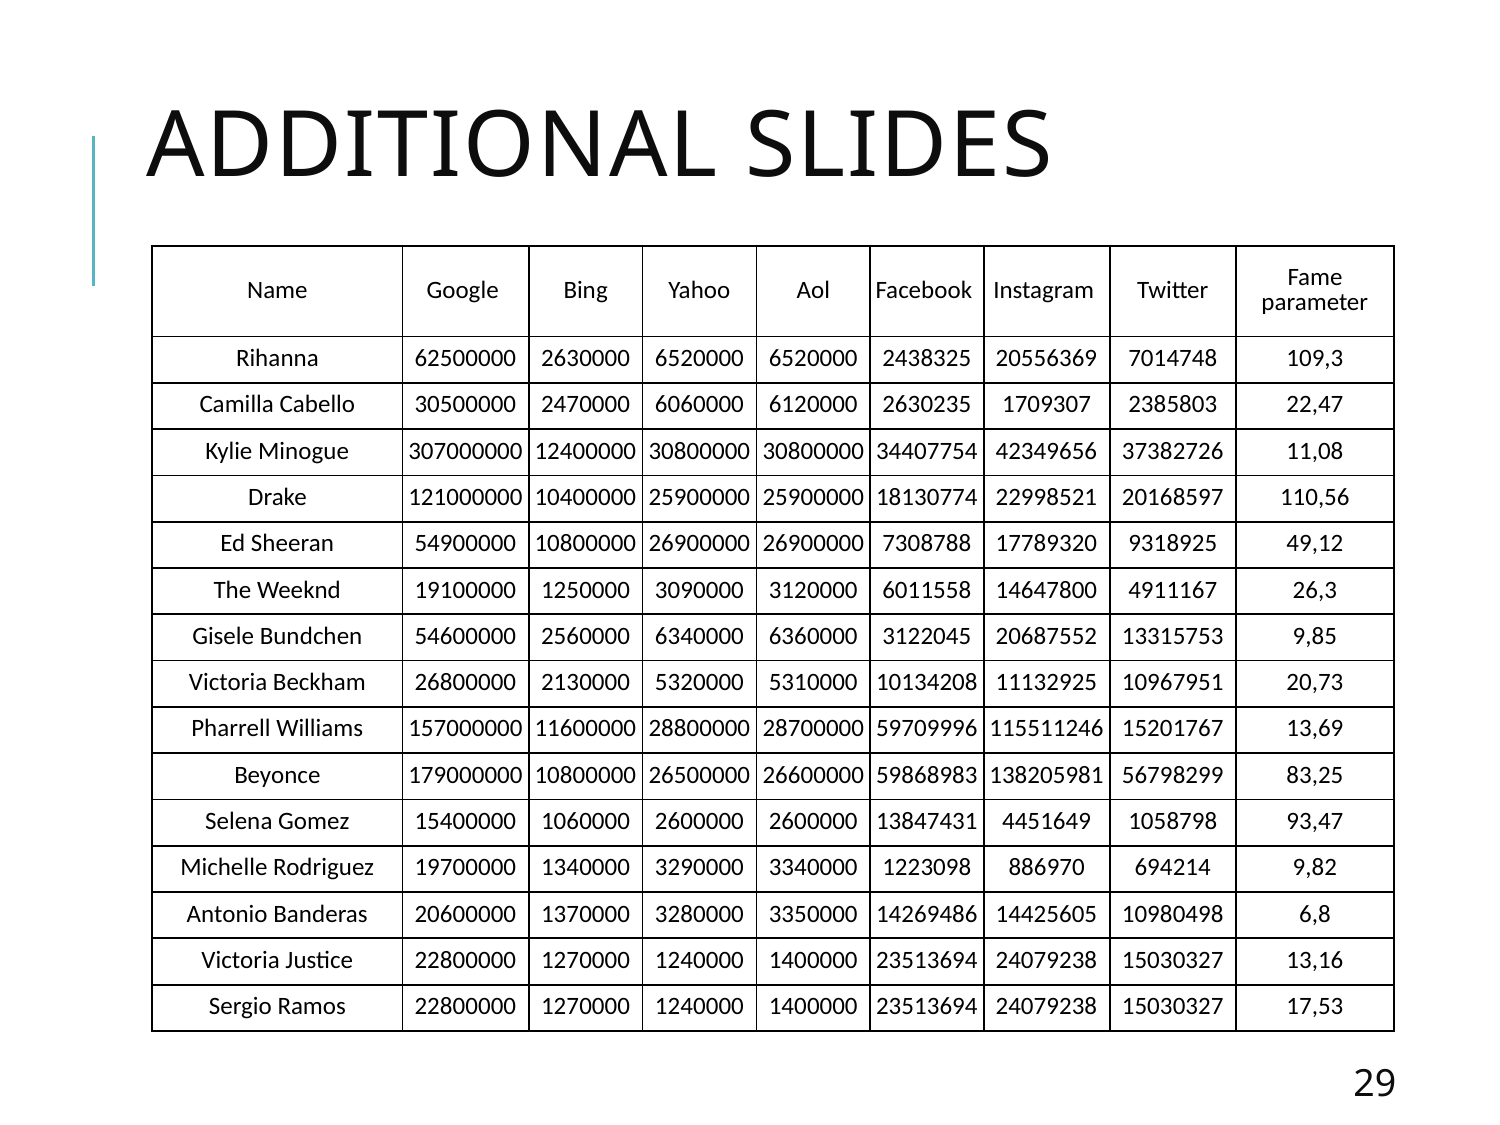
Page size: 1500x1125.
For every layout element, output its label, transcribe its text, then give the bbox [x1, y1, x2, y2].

table_cell 3280000 [643, 893, 756, 937]
table_cell 14425605 [985, 893, 1109, 937]
table_cell 3350000 [757, 893, 869, 937]
table_cell 83,25 [1237, 754, 1393, 799]
table_cell 24079238 [985, 939, 1109, 984]
table_cell 3122045 [871, 615, 983, 660]
table_cell 2630235 [871, 384, 983, 428]
table_cell 22,47 [1237, 384, 1393, 428]
table_cell 1223098 [871, 847, 983, 891]
table_cell 2438325 [871, 337, 983, 382]
table_cell 23513694 [871, 939, 983, 984]
table_cell 20687552 [985, 615, 1109, 660]
table_cell 26,3 [1237, 569, 1393, 613]
table_cell 3090000 [643, 569, 756, 613]
table_cell 49,12 [1237, 523, 1393, 567]
table_header Bing [530, 247, 642, 336]
table_cell 59868983 [871, 754, 983, 799]
table_cell 7014748 [1111, 337, 1235, 382]
table_cell 28800000 [643, 708, 756, 752]
table_cell 886970 [985, 847, 1109, 891]
table_cell 5320000 [643, 661, 756, 706]
table_cell Pharrell Williams [153, 708, 402, 752]
table_cell 20,73 [1237, 661, 1393, 706]
table_cell 15400000 [403, 800, 528, 845]
table_cell 6120000 [757, 384, 869, 428]
table_cell 694214 [1111, 847, 1235, 891]
table_cell Michelle Rodriguez [153, 847, 402, 891]
table_header Name [153, 247, 402, 336]
table_cell 138205981 [985, 754, 1109, 799]
table_cell 37382726 [1111, 430, 1235, 475]
table_cell 24079238 [985, 986, 1109, 1030]
table_cell 6,8 [1237, 893, 1393, 937]
table_cell 109,3 [1237, 337, 1393, 382]
table_cell 26600000 [757, 754, 869, 799]
table_cell 23513694 [871, 986, 983, 1030]
table_cell 3290000 [643, 847, 756, 891]
table_cell 14647800 [985, 569, 1109, 613]
table_cell 14269486 [871, 893, 983, 937]
table_cell 30800000 [643, 430, 756, 475]
table_header Facebook [871, 247, 983, 336]
table_cell 5310000 [757, 661, 869, 706]
table_cell 11132925 [985, 661, 1109, 706]
table_cell 9318925 [1111, 523, 1235, 567]
table_cell Selena Gomez [153, 800, 402, 845]
table_cell 6011558 [871, 569, 983, 613]
table_cell 62500000 [403, 337, 528, 382]
table_cell 1240000 [643, 939, 756, 984]
table_cell 121000000 [403, 476, 528, 521]
table_cell 42349656 [985, 430, 1109, 475]
table_cell 30500000 [403, 384, 528, 428]
table_cell 54900000 [403, 523, 528, 567]
table_cell 1340000 [530, 847, 642, 891]
table_cell 26900000 [643, 523, 756, 567]
table_cell 11,08 [1237, 430, 1393, 475]
table_cell 110,56 [1237, 476, 1393, 521]
table_cell 6340000 [643, 615, 756, 660]
table_cell 11600000 [530, 708, 642, 752]
table_cell 1060000 [530, 800, 642, 845]
table_cell 9,85 [1237, 615, 1393, 660]
table_cell 22800000 [403, 986, 528, 1030]
table_cell 26800000 [403, 661, 528, 706]
table_cell 1270000 [530, 939, 642, 984]
table_cell 13847431 [871, 800, 983, 845]
table_cell 3340000 [757, 847, 869, 891]
table_cell 30800000 [757, 430, 869, 475]
table_cell Camilla Cabello [153, 384, 402, 428]
table_cell 10800000 [530, 523, 642, 567]
table_cell 34407754 [871, 430, 983, 475]
table_cell 1709307 [985, 384, 1109, 428]
table_cell 93,47 [1237, 800, 1393, 845]
table_cell 2385803 [1111, 384, 1235, 428]
table_cell 1250000 [530, 569, 642, 613]
table_cell 1058798 [1111, 800, 1235, 845]
table_cell 6520000 [643, 337, 756, 382]
table_cell 2560000 [530, 615, 642, 660]
table_cell Beyonce [153, 754, 402, 799]
table_cell 19100000 [403, 569, 528, 613]
table_cell 9,82 [1237, 847, 1393, 891]
table_cell 19700000 [403, 847, 528, 891]
table_cell 6520000 [757, 337, 869, 382]
table_cell 13315753 [1111, 615, 1235, 660]
table_cell 2600000 [757, 800, 869, 845]
table_cell 22800000 [403, 939, 528, 984]
table_cell 2630000 [530, 337, 642, 382]
table_cell Rihanna [153, 337, 402, 382]
table_cell 4451649 [985, 800, 1109, 845]
table_header Fame parameter [1237, 247, 1393, 336]
table_cell 17789320 [985, 523, 1109, 567]
table_cell 18130774 [871, 476, 983, 521]
table_cell 6060000 [643, 384, 756, 428]
table_cell 1400000 [757, 939, 869, 984]
table_cell 25900000 [757, 476, 869, 521]
table_header Aol [757, 247, 869, 336]
table_cell 13,16 [1237, 939, 1393, 984]
table_cell 4911167 [1111, 569, 1235, 613]
table_cell 10800000 [530, 754, 642, 799]
table_cell Victoria Justice [153, 939, 402, 984]
table_cell 157000000 [403, 708, 528, 752]
table_cell 15030327 [1111, 986, 1235, 1030]
table_cell 115511246 [985, 708, 1109, 752]
table_cell 26900000 [757, 523, 869, 567]
table_cell 20168597 [1111, 476, 1235, 521]
table_header Twitter [1111, 247, 1235, 336]
table_cell 7308788 [871, 523, 983, 567]
table_cell 25900000 [643, 476, 756, 521]
table_cell 56798299 [1111, 754, 1235, 799]
table_cell 6360000 [757, 615, 869, 660]
table_cell 17,53 [1237, 986, 1393, 1030]
table_cell 20556369 [985, 337, 1109, 382]
table_header Google [403, 247, 528, 336]
table_header Instagram [985, 247, 1109, 336]
table_cell 10400000 [530, 476, 642, 521]
table_cell 15030327 [1111, 939, 1235, 984]
table_cell 10134208 [871, 661, 983, 706]
table_cell 26500000 [643, 754, 756, 799]
table_cell 2130000 [530, 661, 642, 706]
title ADDitional slides [126, 96, 1322, 342]
table_cell The Weeknd [153, 569, 402, 613]
table_cell 179000000 [403, 754, 528, 799]
table_cell Antonio Banderas [153, 893, 402, 937]
table_cell 10980498 [1111, 893, 1235, 937]
table_cell 1370000 [530, 893, 642, 937]
table_cell 2600000 [643, 800, 756, 845]
table_header Yahoo [643, 247, 756, 336]
table_cell 54600000 [403, 615, 528, 660]
table_cell Gisele Bundchen [153, 615, 402, 660]
table_cell 1240000 [643, 986, 756, 1030]
table_cell 3120000 [757, 569, 869, 613]
table_cell Victoria Beckham [153, 661, 402, 706]
table_cell 1270000 [530, 986, 642, 1030]
table_cell Ed Sheeran [153, 523, 402, 567]
slide_number 29 [1333, 1061, 1454, 1107]
table_cell 15201767 [1111, 708, 1235, 752]
table_cell 20600000 [403, 893, 528, 937]
table_cell Drake [153, 476, 402, 521]
table_cell 59709996 [871, 708, 983, 752]
table_cell Kylie Minogue [153, 430, 402, 475]
table_cell 307000000 [403, 430, 528, 475]
table_cell 10967951 [1111, 661, 1235, 706]
table_cell 12400000 [530, 430, 642, 475]
table_cell 28700000 [757, 708, 869, 752]
table_cell 2470000 [530, 384, 642, 428]
table_cell 13,69 [1237, 708, 1393, 752]
table_cell 1400000 [757, 986, 869, 1030]
table_cell 22998521 [985, 476, 1109, 521]
table_cell Sergio Ramos [153, 986, 402, 1030]
